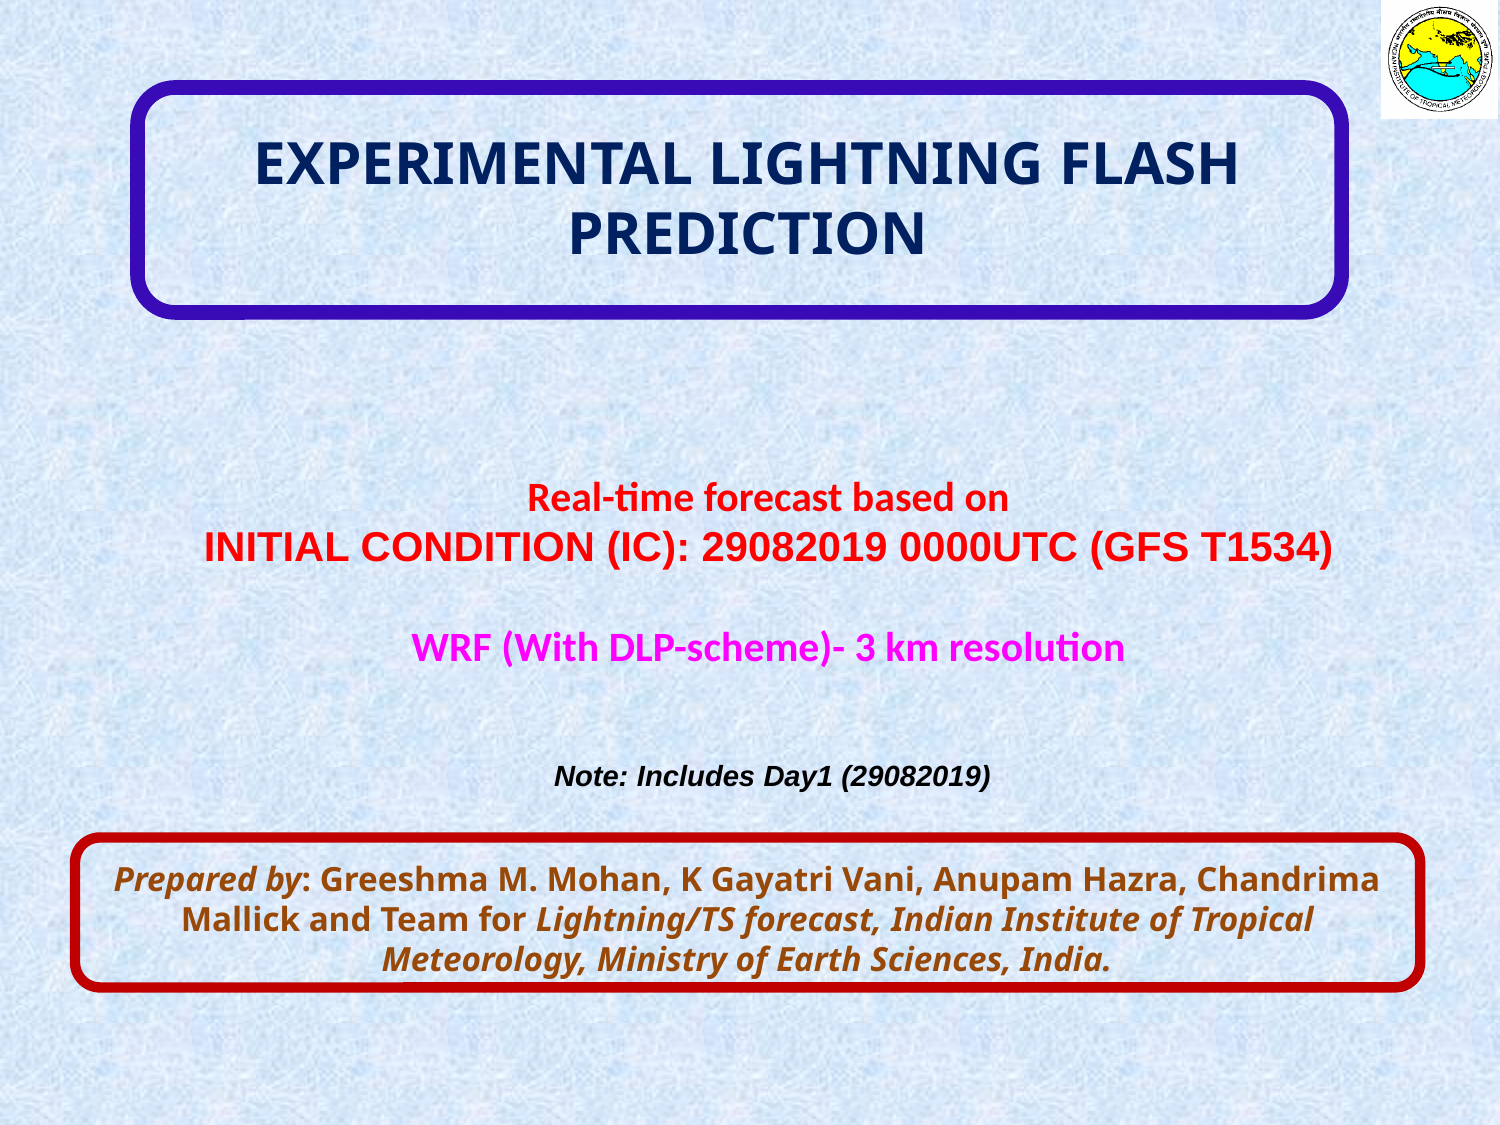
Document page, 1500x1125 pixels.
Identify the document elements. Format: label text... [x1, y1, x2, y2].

text_box Note: Includes Day1 (29082019) [87, 749, 1458, 800]
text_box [62, 837, 1433, 988]
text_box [137, 87, 1357, 313]
picture [0, 0, 1500, 1125]
text_box Real-time forecast based on INITIAL CONDITION (IC): 29082019 0000UTC (GFS T1534) WRF (With DLP-scheme)- 3 km resolution [87, 462, 1450, 678]
